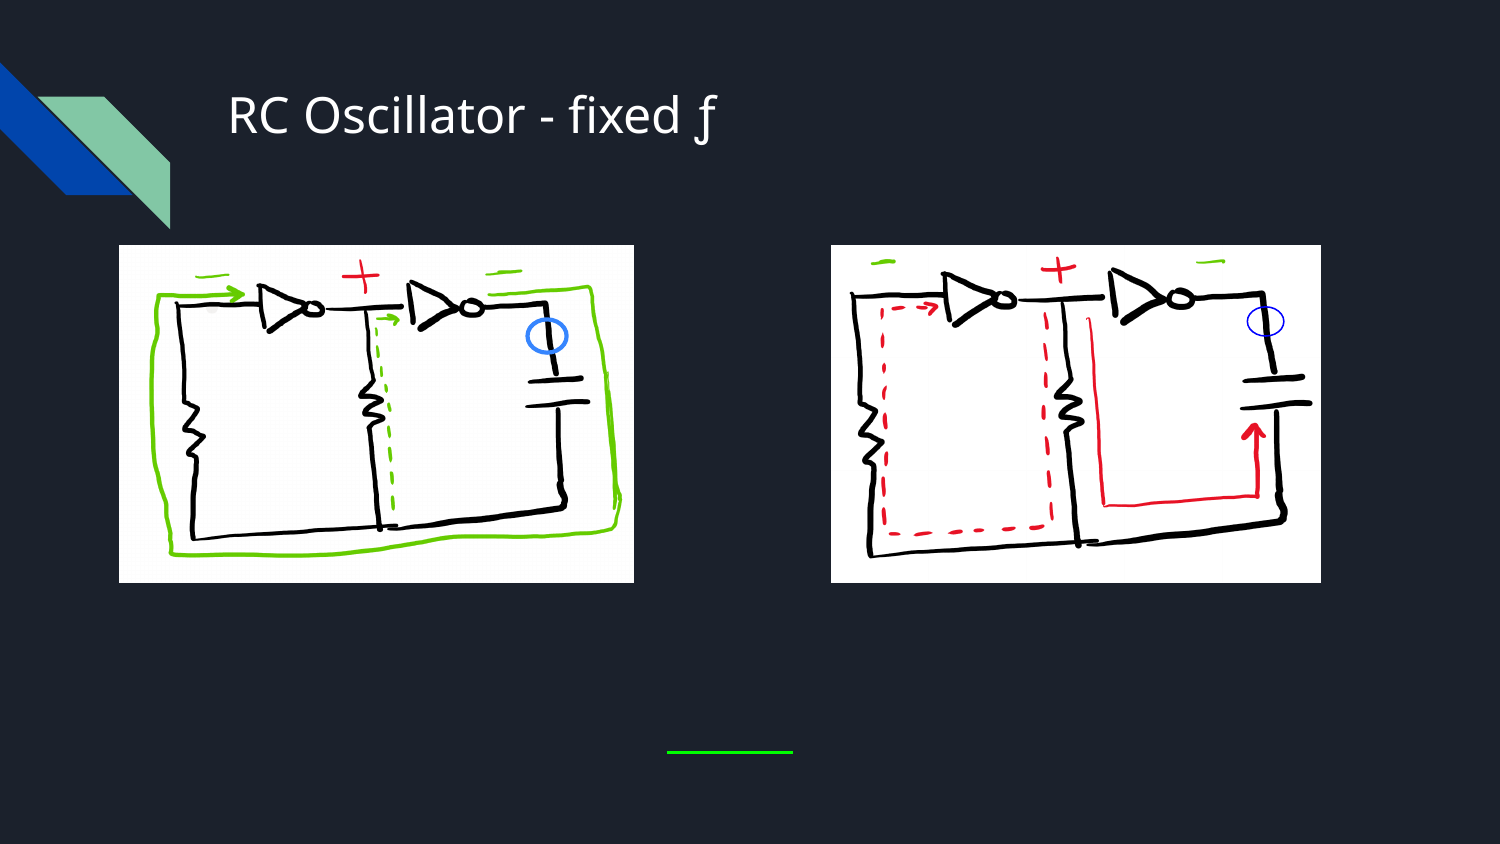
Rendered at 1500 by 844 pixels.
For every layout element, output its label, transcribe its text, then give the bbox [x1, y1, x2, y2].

title RC Oscillator - fixed ƒ [212, 64, 1368, 215]
picture [118, 245, 634, 583]
picture [830, 245, 1321, 583]
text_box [383, 324, 410, 508]
